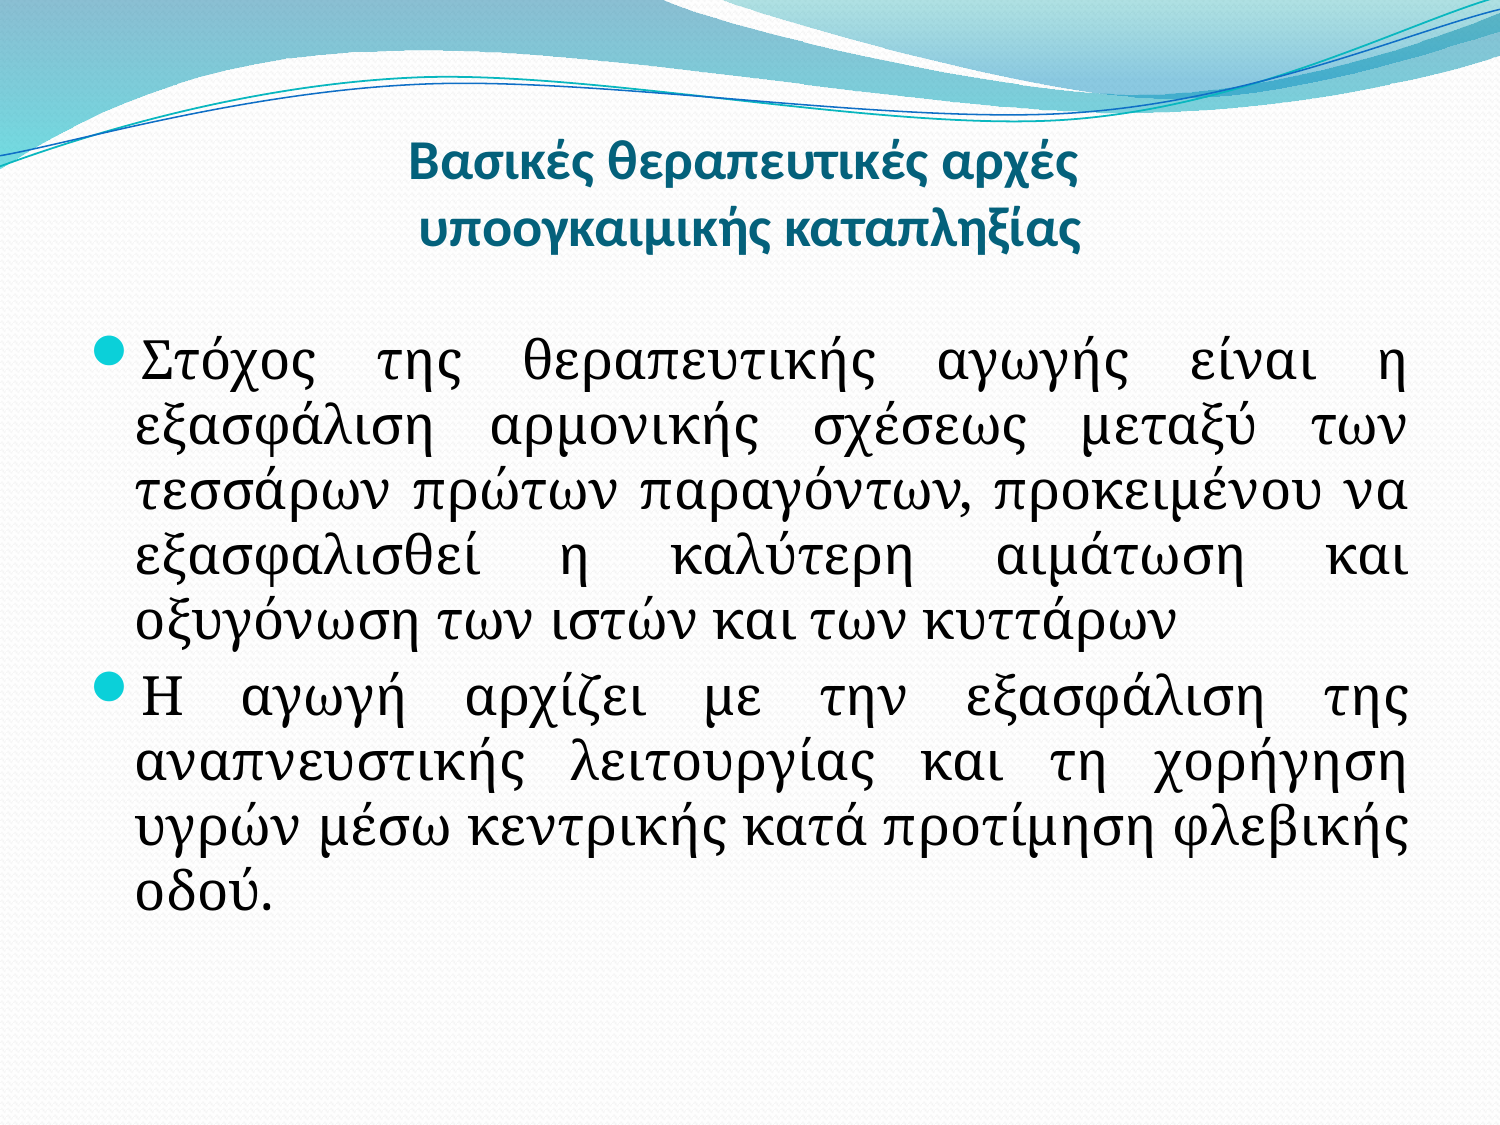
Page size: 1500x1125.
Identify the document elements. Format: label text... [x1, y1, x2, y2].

list Στόχος της θεραπευτικής αγωγής είναι η εξασφάλιση αρμονικής σχέσεως μεταξύ των τεσσάρων πρώτων παραγόντων, προκειμένου να εξασφαλισθεί η καλύτερη αιμάτωση και οξυγόνωση των ιστών και των κυττάρων Η αγωγή αρχίζει με την εξασφάλιση της αναπνευστικής λειτουργίας και τη χορήγηση υγρών μέσω κεντρικής κατά προτίμηση φλεβικής οδού. [75, 317, 1425, 1038]
title Βασικές θεραπευτικές αρχές υποογκαιμικής καταπληξίας [75, 115, 1425, 258]
